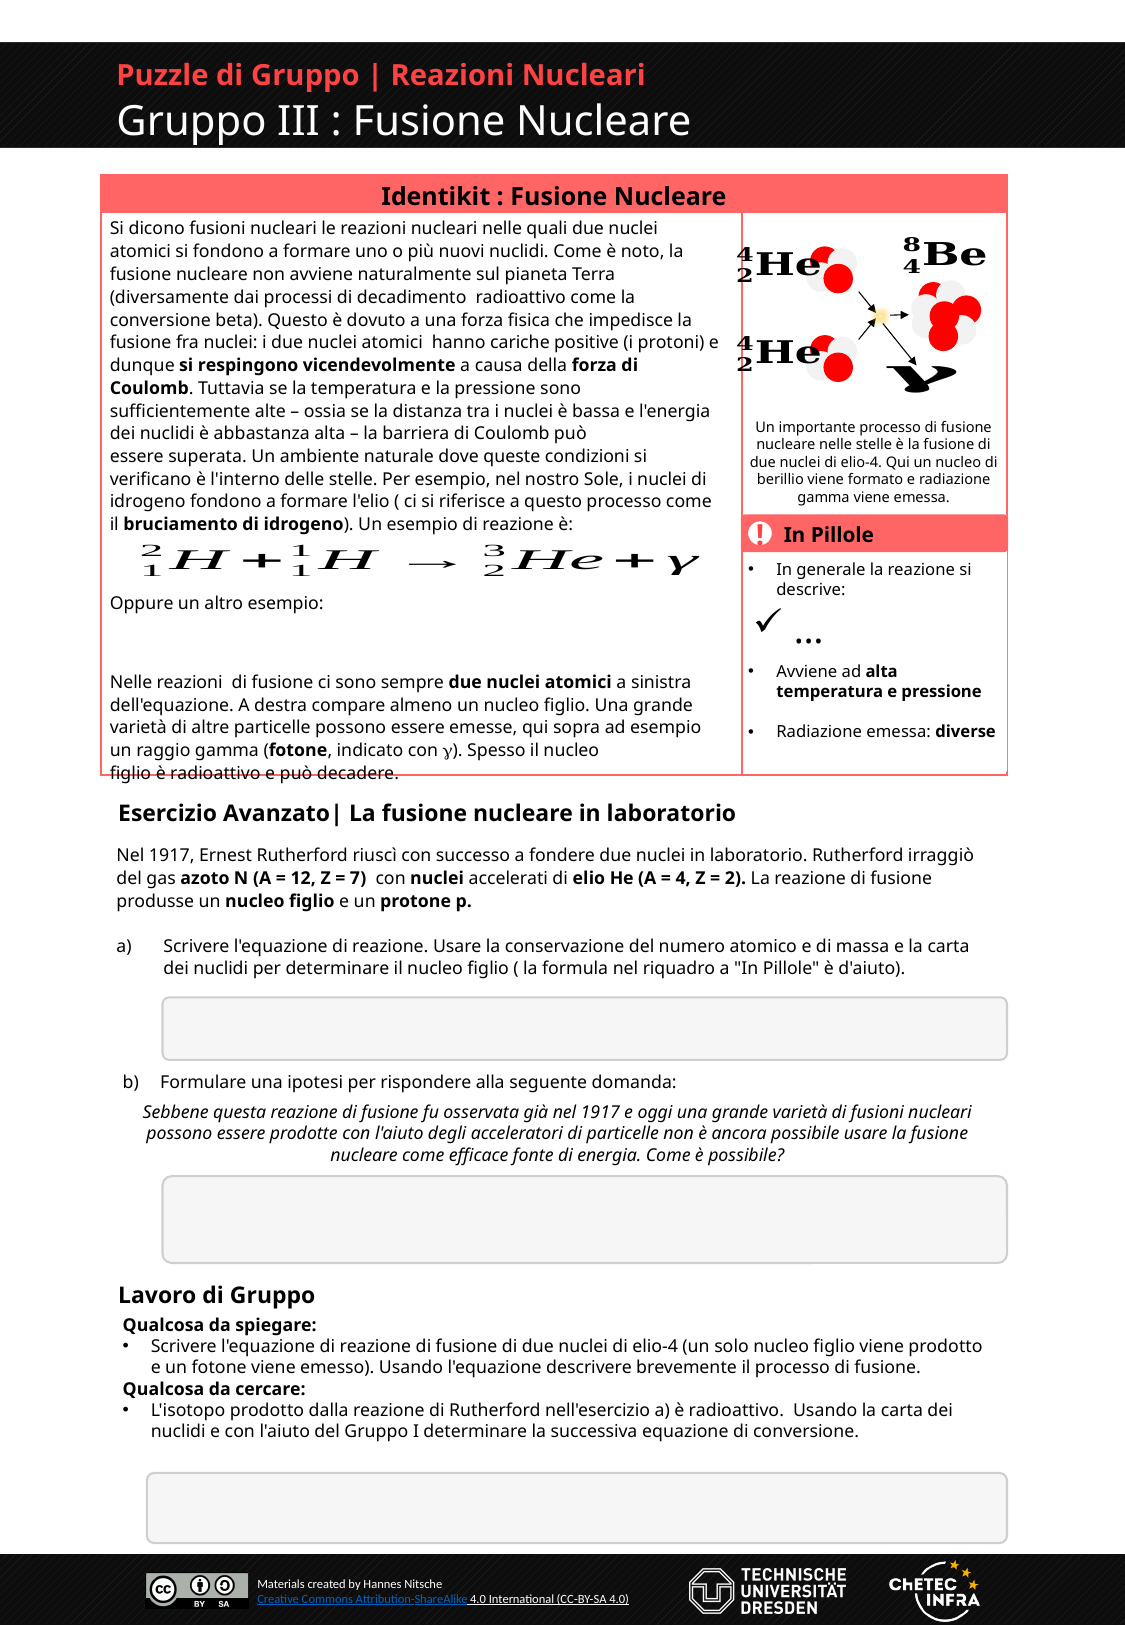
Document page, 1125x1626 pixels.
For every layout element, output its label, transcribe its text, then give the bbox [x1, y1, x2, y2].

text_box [736, 234, 990, 395]
picture [689, 1568, 846, 1614]
text_box Un importante processo di fusione nucleare nelle stelle è la fusione di due nuclei di elio-4. Qui un nucleo di berillio viene formato e radiazione gamma viene emessa. [748, 417, 999, 505]
text_box Formulare una ipotesi per rispondere alla seguente domanda: Sebbene questa reazione di fusione fu osservata già nel 1917 e oggi una grande varietà di fusioni nucleari possono essere prodotte con l'aiuto degli acceleratori di particelle non è ancora possibile usare la fusione nucleare come efficace fonte di energia. Come è possibile? [101, 1063, 1008, 1173]
text_box Materials created by Hannes Nitsche Creative Commons Attribution-ShareAlike 4.0 International (CC-BY-SA 4.0) [242, 1557, 652, 1624]
text_box Nel 1917, Ernest Rutherford riuscì con successo a fondere due nuclei in laboratorio. Rutherford irraggiò del gas azoto N (A = 12, Z = 7) con nuclei accelerati di elio He (A = 4, Z = 2). La reazione di fusione produsse un nucleo figlio e un protone p. [101, 834, 1008, 919]
text_box [100, 176, 105, 213]
text_box [145, 1471, 1009, 1545]
text_box Lavoro di Gruppo [103, 1272, 991, 1306]
text_box [743, 213, 1008, 513]
text_box Qualcosa da spiegare: Scrivere l'equazione di reazione di fusione di due nuclei di elio-4 (un solo nucleo figlio viene prodotto e un fotone viene emesso). Usando l'equazione descrivere brevemente il processo di fusione. Qualcosa da cercare: L'isotopo prodotto dalla reazione di Rutherford nell'esercizio a) è radioattivo. Usando la carta dei nuclidi e con l'aiuto del Gruppo I determinare la successiva equazione di conversione. [101, 1306, 1008, 1449]
picture [888, 1545, 980, 1625]
text_box Identikit : Fusione Nucleare [105, 172, 1004, 218]
text_box [100, 213, 741, 776]
text_box [1004, 176, 1008, 213]
text_box [161, 996, 1009, 1061]
picture [145, 1572, 249, 1609]
title Gruppo III : Fusione Nucleare [101, 51, 1048, 152]
text_box [161, 1175, 1009, 1265]
text_box Esercizio Avanzato| La fusione nucleare in laboratorio [103, 791, 991, 834]
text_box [743, 513, 1008, 773]
text_box Scrivere l'equazione di reazione. Usare la conservazione del numero atomico e di massa e la carta dei nuclidi per determinare il nucleo figlio ( la formula nel riquadro a "In Pillole" è d'aiuto). [101, 925, 1008, 986]
